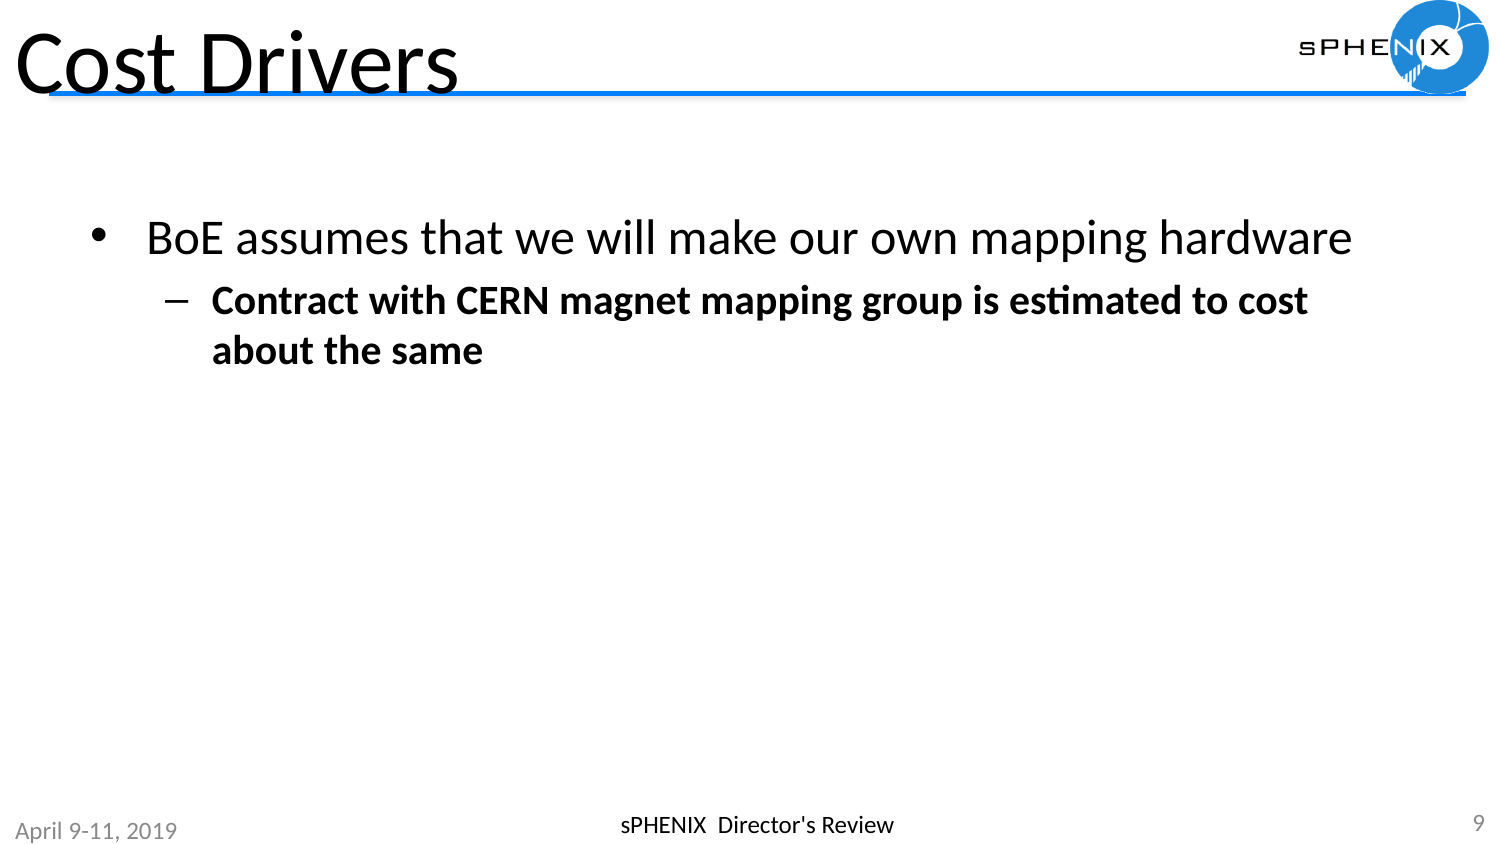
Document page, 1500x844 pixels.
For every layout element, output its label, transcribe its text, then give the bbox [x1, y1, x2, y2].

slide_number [0, 815, 350, 844]
footer sPHENIX Director's Review [520, 806, 996, 841]
title Cost Drivers [0, 1, 1500, 113]
list BoE assumes that we will make our own mapping hardware Contract with CERN magnet mapping group is estimated to cost about the same [75, 196, 1425, 754]
slide_number 9 [1412, 798, 1500, 844]
